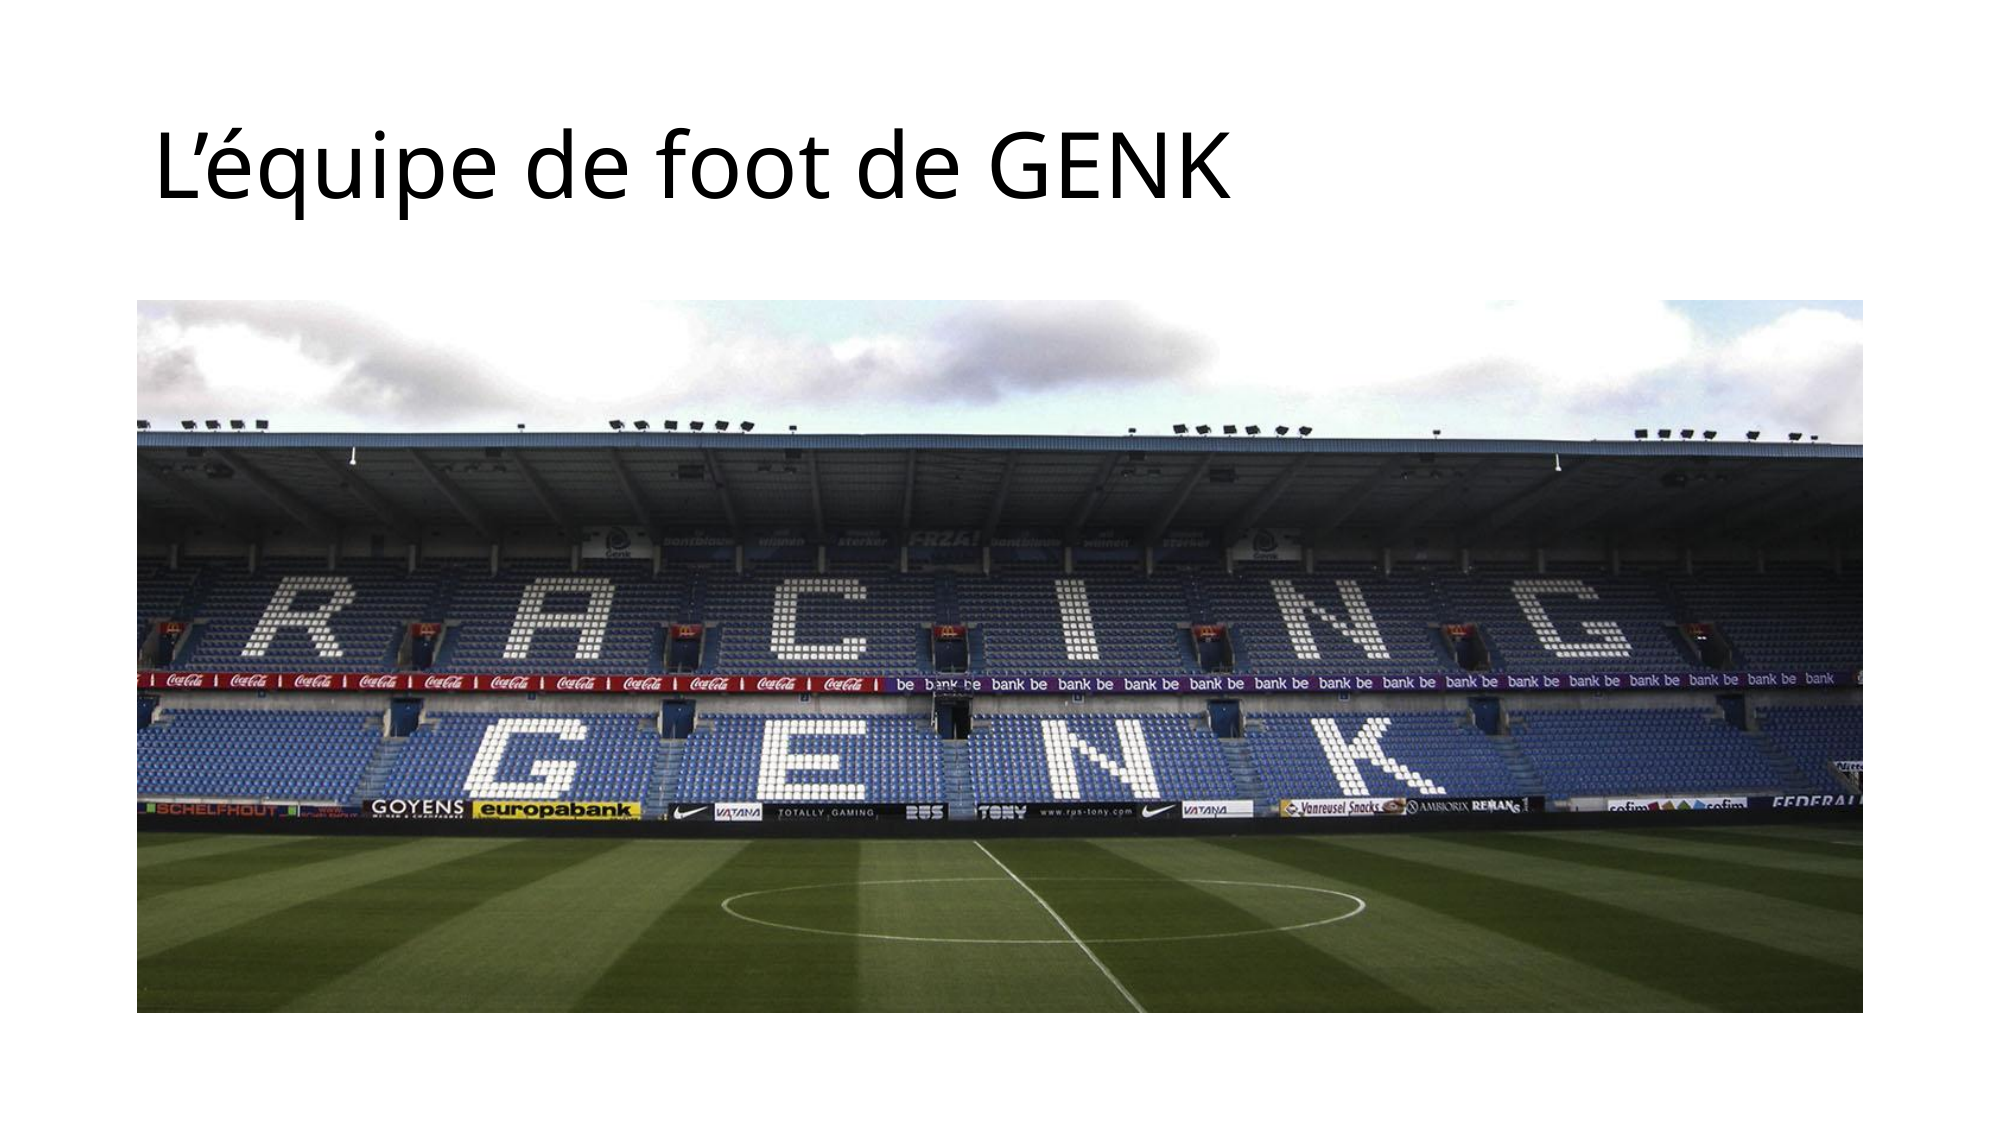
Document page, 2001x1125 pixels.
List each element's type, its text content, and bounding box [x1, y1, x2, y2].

title L’équipe de foot de GENK [137, 59, 1863, 278]
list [137, 300, 1863, 1013]
